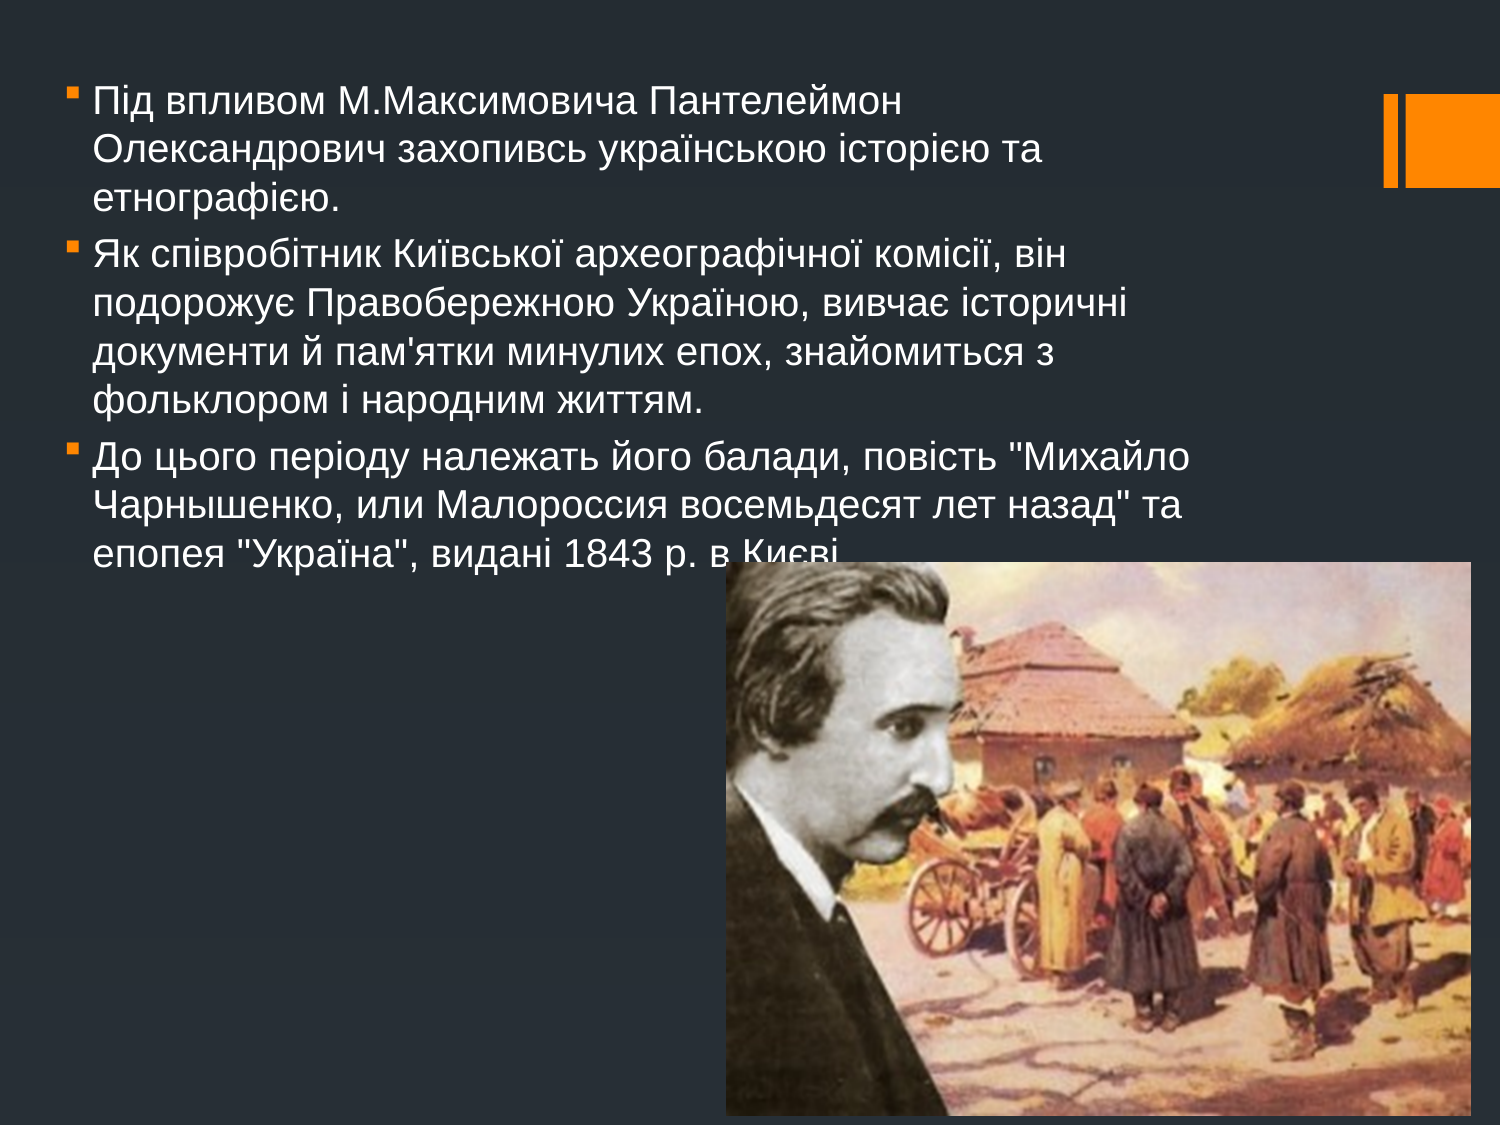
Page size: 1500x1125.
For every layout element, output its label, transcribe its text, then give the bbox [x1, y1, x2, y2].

list Під впливом М.Максимовича Пантелеймон Олександрович захопивсь українською історією та етнографією. Як співробітник Київської археографічної комісії, він подорожує Правобережною Україною, вивчає історичні документи й пам'ятки минулих епох, знайомиться з фольклором і народним життям. До цього періоду належать його балади, повість "Михайло Чарнышенко, или Малороссия восемьдесят лет назад" та епопея "Україна", видані 1843 р. в Києві. [41, 66, 1223, 587]
picture [725, 561, 1471, 1117]
